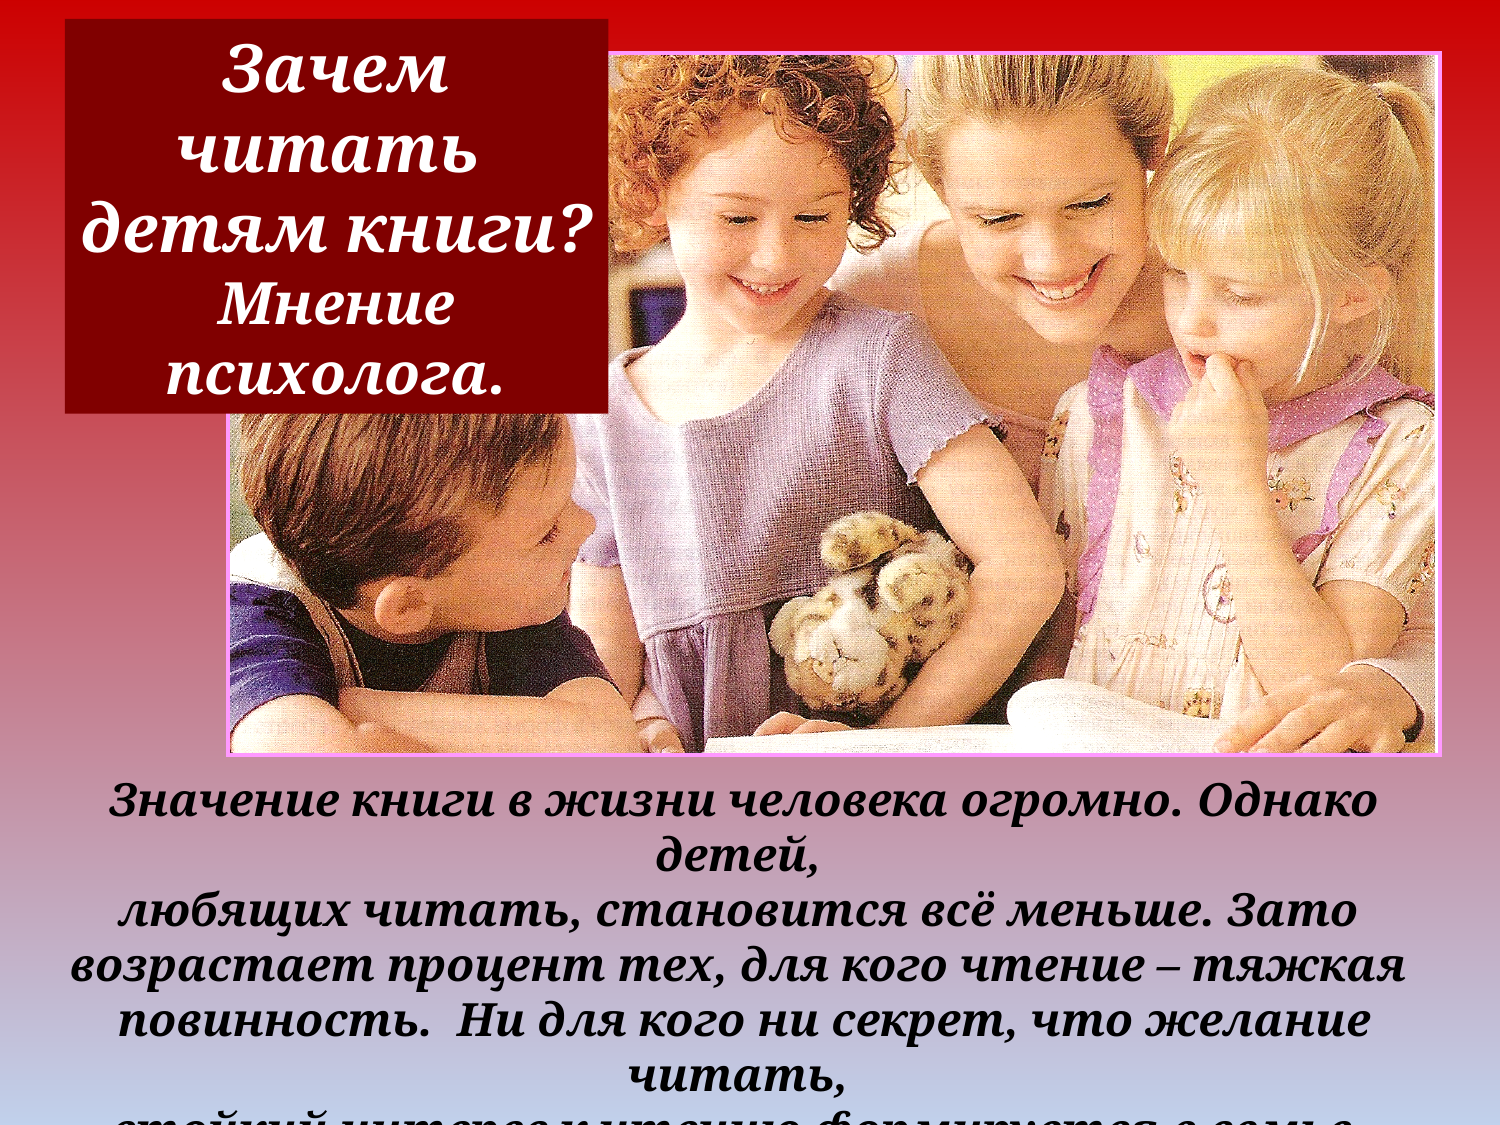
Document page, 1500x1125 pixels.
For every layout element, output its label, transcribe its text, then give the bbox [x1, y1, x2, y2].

picture [229, 54, 1439, 753]
text_box Значение книги в жизни человека огромно. Однако детей, любящих читать, становится всё меньше. Зато возрастает процент тех, для кого чтение – тяжкая повинность. Ни для кого ни секрет, что желание читать, стойкий интерес к чтению формируется в семье. [29, 763, 1459, 1125]
text_box Зачем читать детям книги? Мнение психолога. [64, 18, 609, 414]
